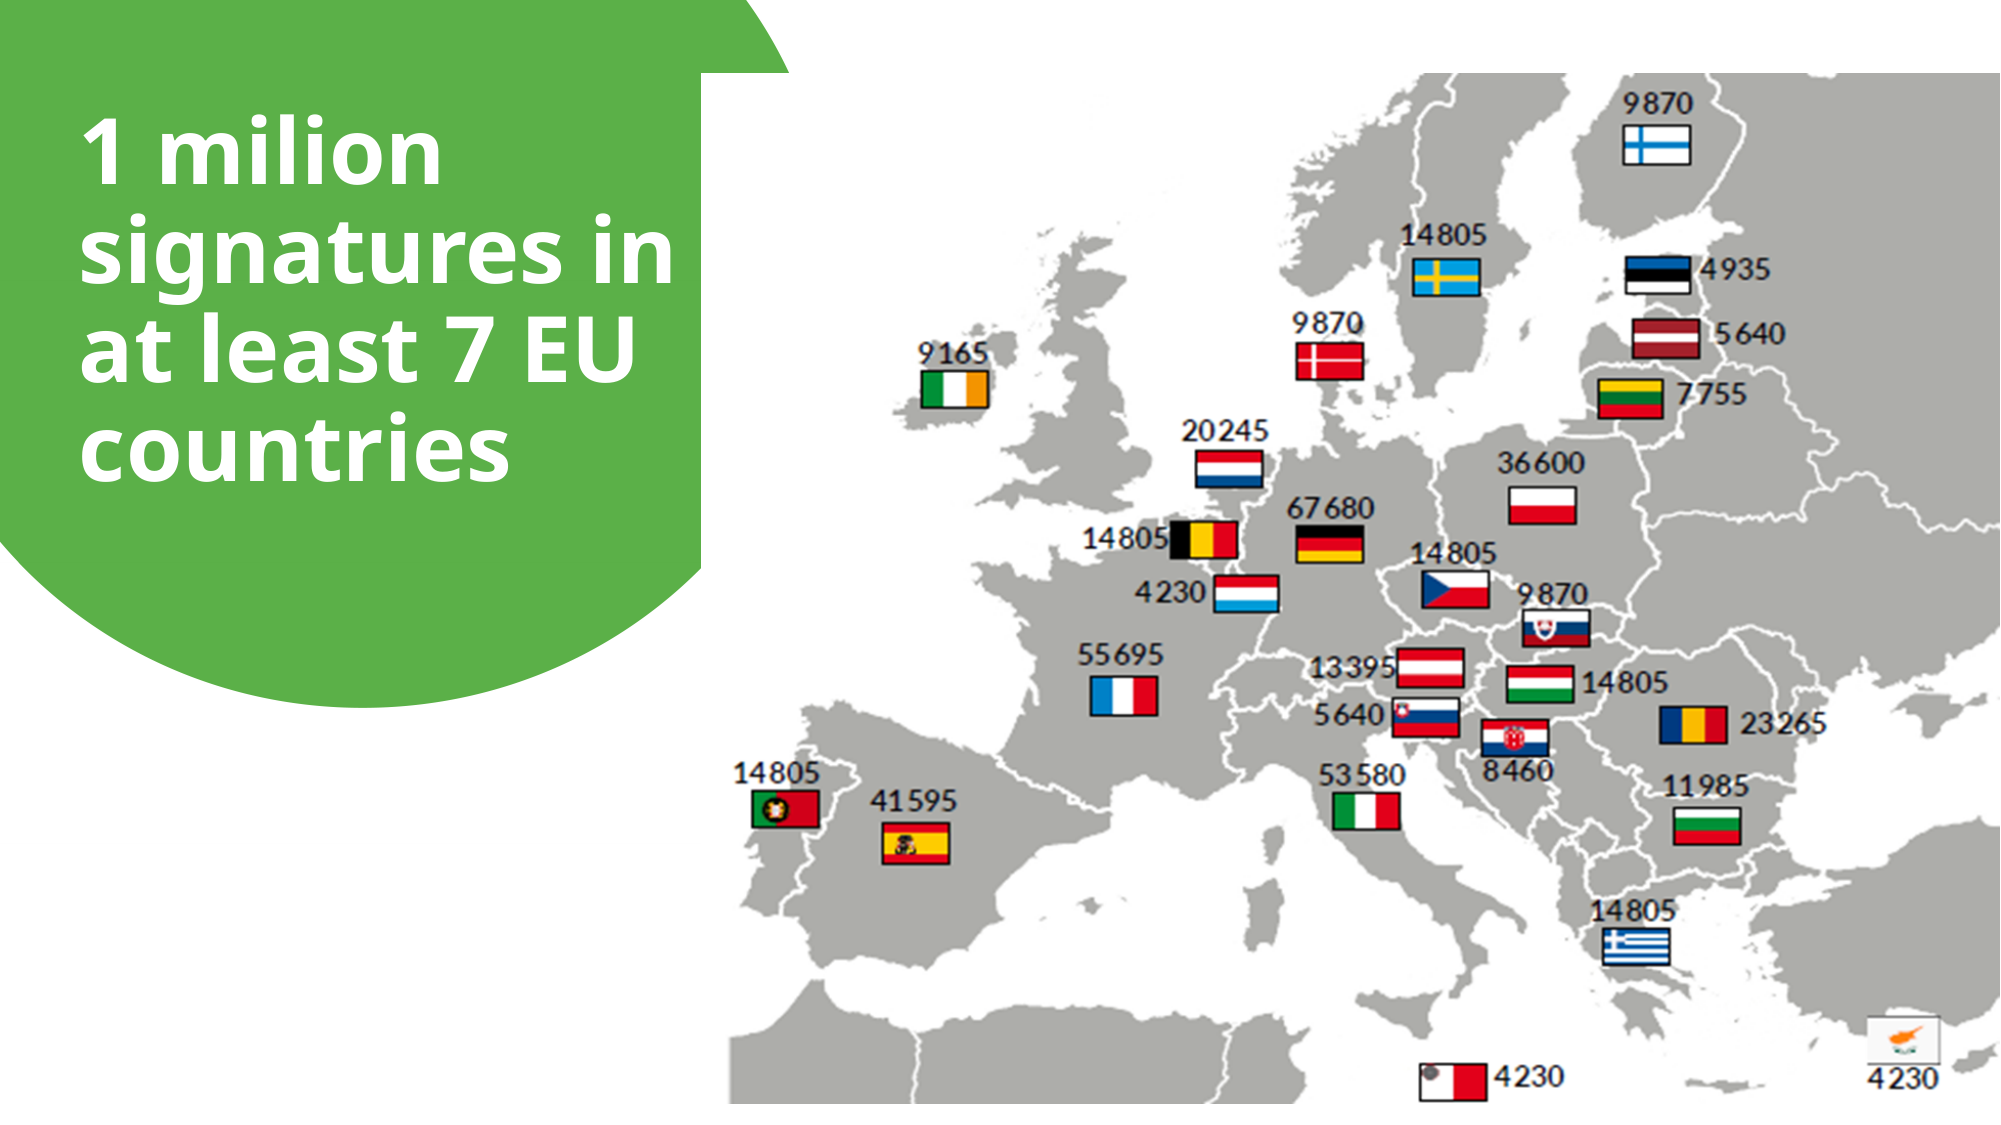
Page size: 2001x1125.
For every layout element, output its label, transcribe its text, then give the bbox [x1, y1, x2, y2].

picture [0, 0, 2000, 1125]
title 1 milion signatures in at least 7 EU countries [64, 98, 701, 534]
